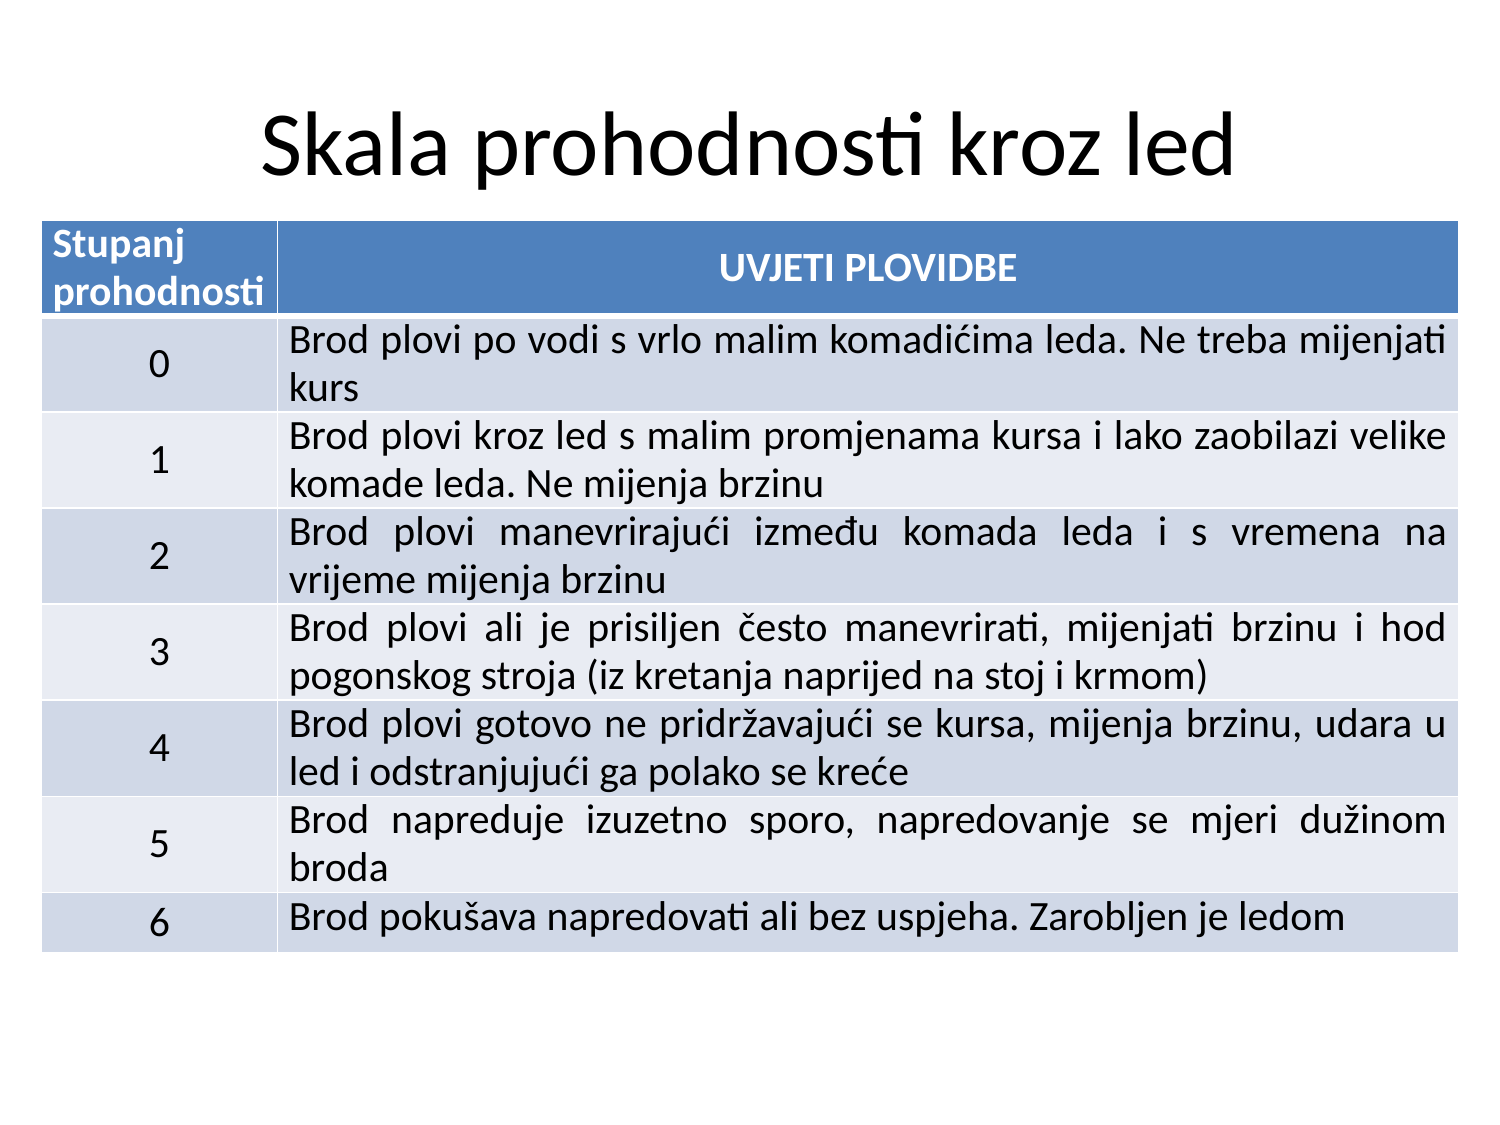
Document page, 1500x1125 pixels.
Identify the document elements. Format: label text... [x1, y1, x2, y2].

table_cell Brod pokušava napredovati ali bez uspjeha. Zarobljen je ledom [278, 893, 1458, 952]
table_cell Brod napreduje izuzetno sporo, napredovanje se mjeri dužinom broda [278, 797, 1458, 892]
table_cell 5 [42, 797, 277, 892]
table_cell 3 [42, 605, 277, 699]
table_header Stupanj prohodnosti [42, 221, 277, 313]
table_cell Brod plovi gotovo ne pridržavajući se kursa, mijenja brzinu, udara u led i odstranjujući ga polako se kreće [278, 701, 1458, 796]
table_cell Brod plovi ali je prisiljen često manevrirati, mijenjati brzinu i hod pogonskog stroja (iz kretanja naprijed na stoj i krmom) [278, 605, 1458, 699]
table_cell Brod plovi manevrirajući između komada leda i s vremena na vrijeme mijenja brzinu [278, 509, 1458, 603]
table_cell 1 [42, 413, 277, 507]
table_header UVJETI PLOVIDBE [278, 221, 1458, 313]
table_cell 2 [42, 509, 277, 603]
table_cell 4 [42, 701, 277, 796]
table_cell Brod plovi po vodi s vrlo malim komadićima leda. Ne treba mijenjati kurs [278, 319, 1458, 411]
title Skala prohodnosti kroz led [75, 45, 1425, 219]
table_cell Brod plovi kroz led s malim promjenama kursa i lako zaobilazi velike komade leda. Ne mijenja brzinu [278, 413, 1458, 507]
table_cell 6 [42, 893, 277, 952]
table_cell 0 [42, 319, 277, 411]
